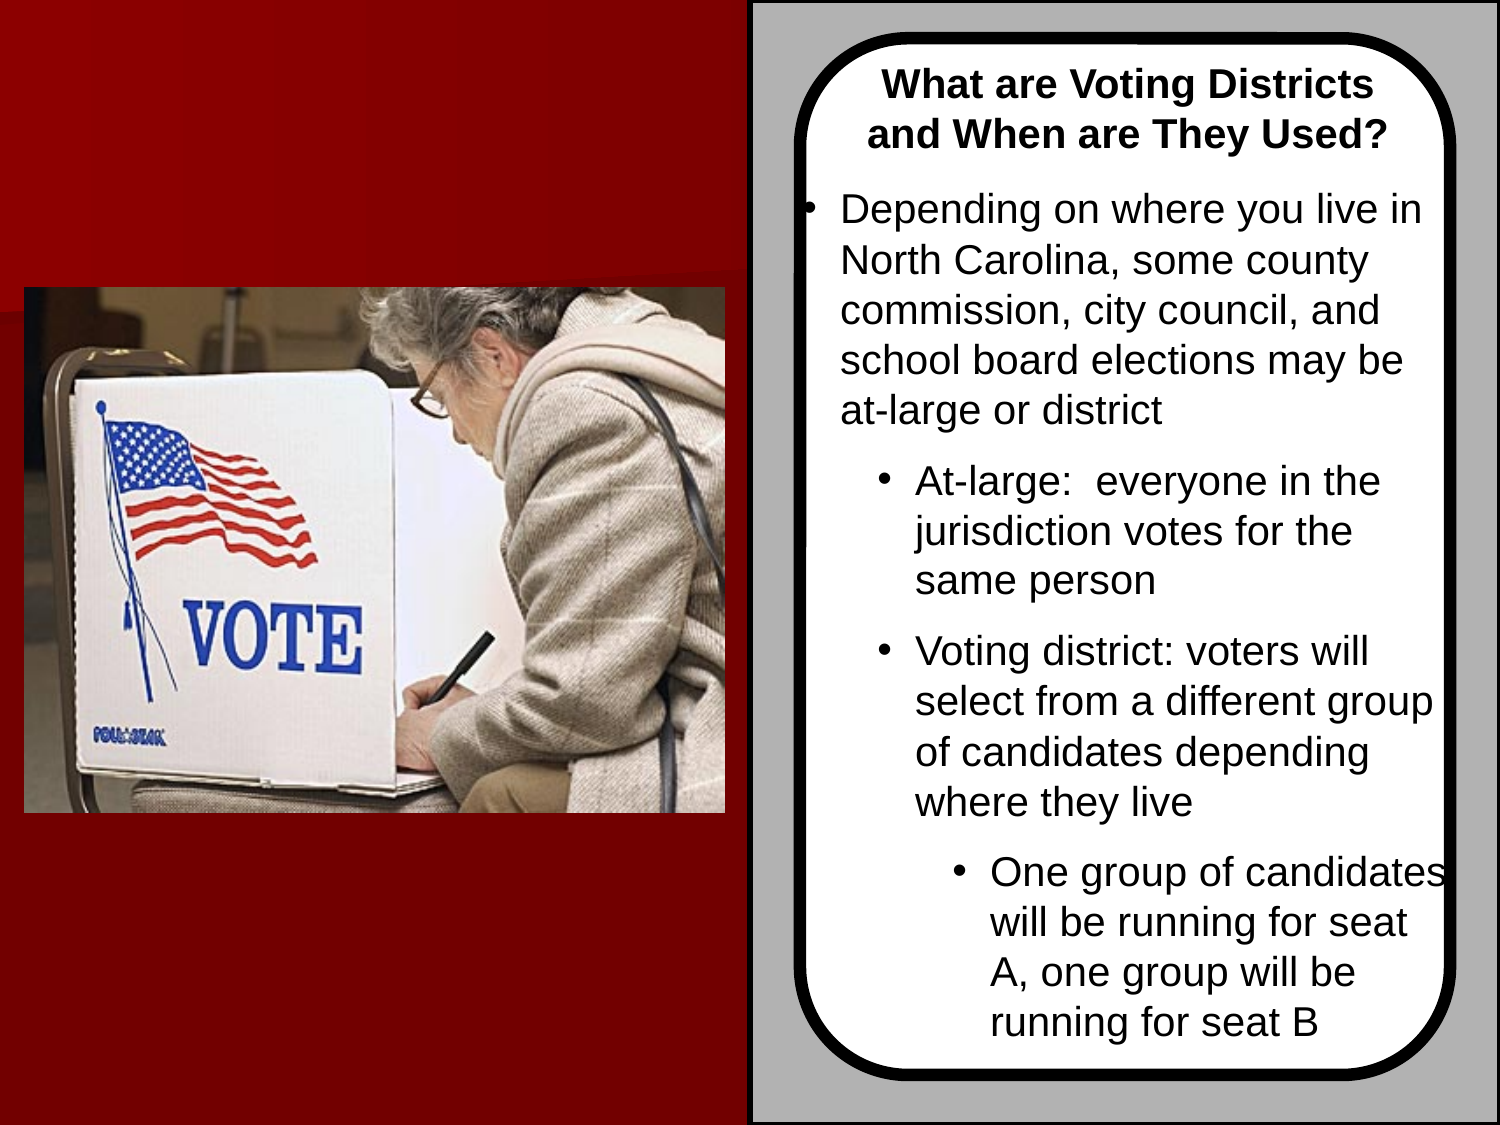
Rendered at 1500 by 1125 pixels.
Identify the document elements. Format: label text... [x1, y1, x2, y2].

text_box Depending on where you live in North Carolina, some county commission, city council, and school board elections may be at-large or district At-large: everyone in the jurisdiction votes for the same person Voting district: voters will select from a different group of candidates depending where they live One group of candidates will be running for seat A, one group will be running for seat B [787, 174, 1463, 1053]
text_box [749, 0, 1500, 1125]
picture [24, 287, 726, 813]
text_box [800, 65, 1451, 174]
text_box [861, 38, 1389, 49]
text_box What are Voting Districts and When are They Used? [837, 49, 1419, 165]
text_box [842, 1053, 1408, 1075]
